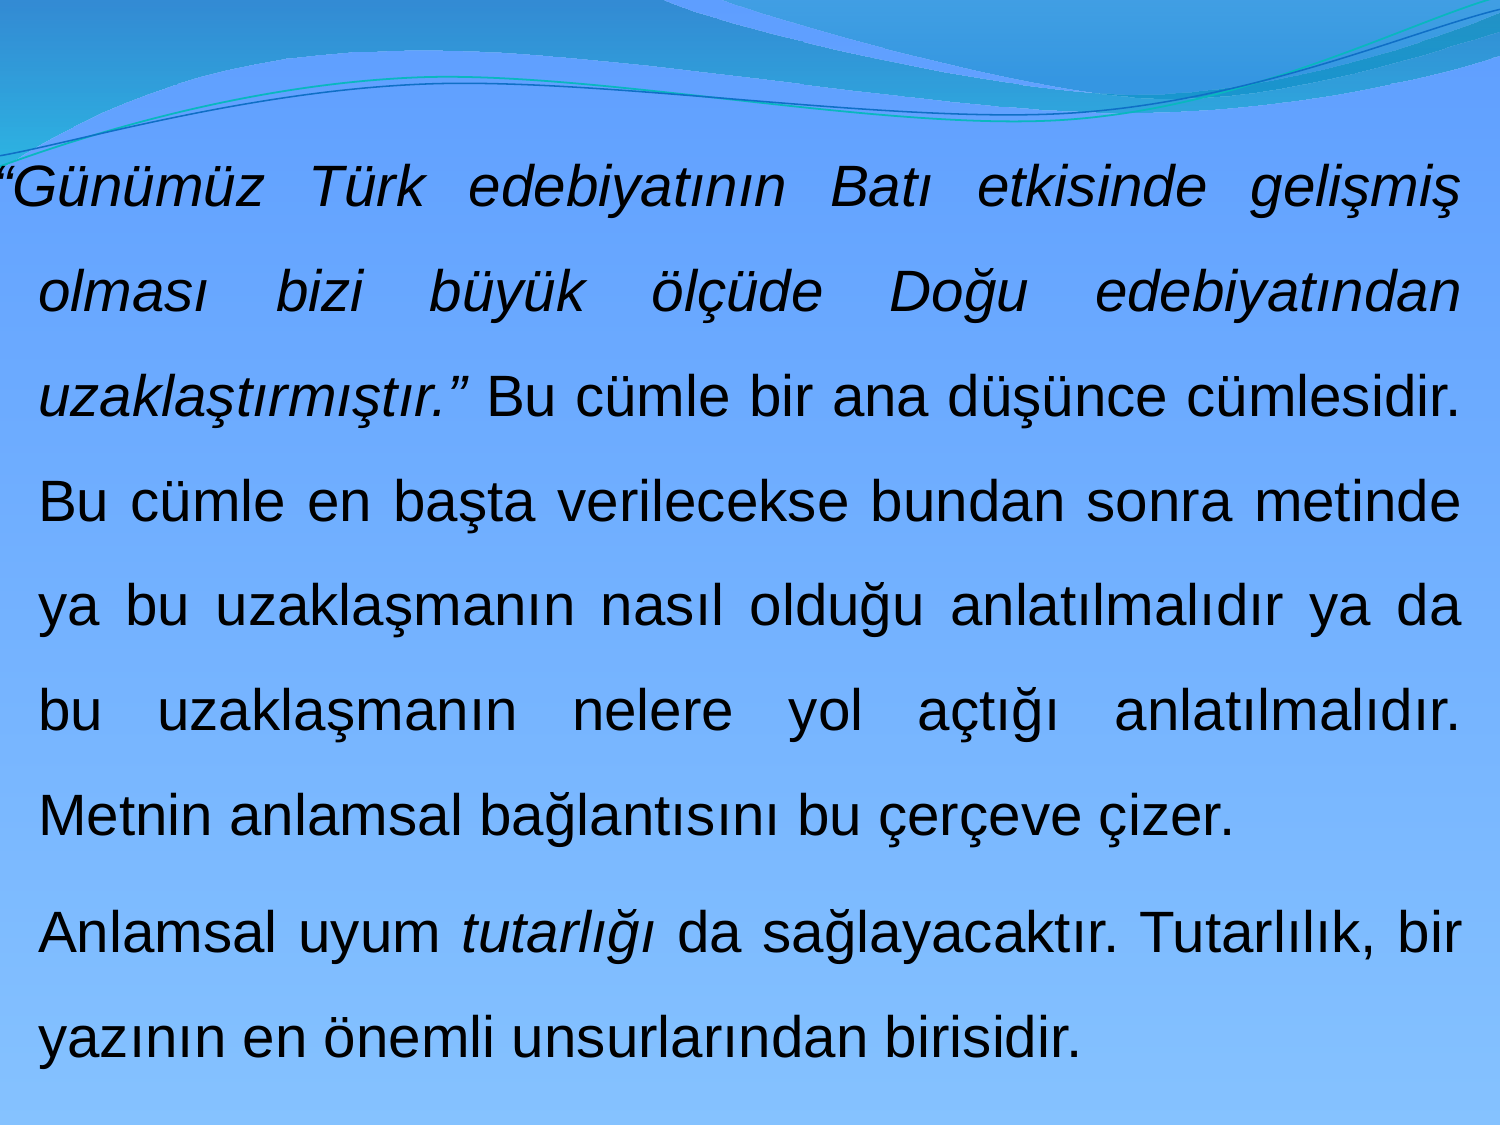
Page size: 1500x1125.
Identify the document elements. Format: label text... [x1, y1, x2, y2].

list “Günümüz Türk edebiyatının Batı etkisinde gelişmiş olması bizi büyük ölçüde Doğu edebiyatından uzaklaştırmıştır.” Bu cümle bir ana düşünce cümlesidir. Bu cümle en başta verilecekse bundan sonra metinde ya bu uzaklaşmanın nasıl olduğu anlatılmalıdır ya da bu uzaklaşmanın nelere yol açtığı anlatılmalıdır. Metnin anlamsal bağlantısını bu çerçeve çizer. Anlamsal uyum tutarlığı da sağlayacaktır. Tutarlılık, bir yazının en önemli unsurlarından birisidir. [0, 105, 1479, 1067]
